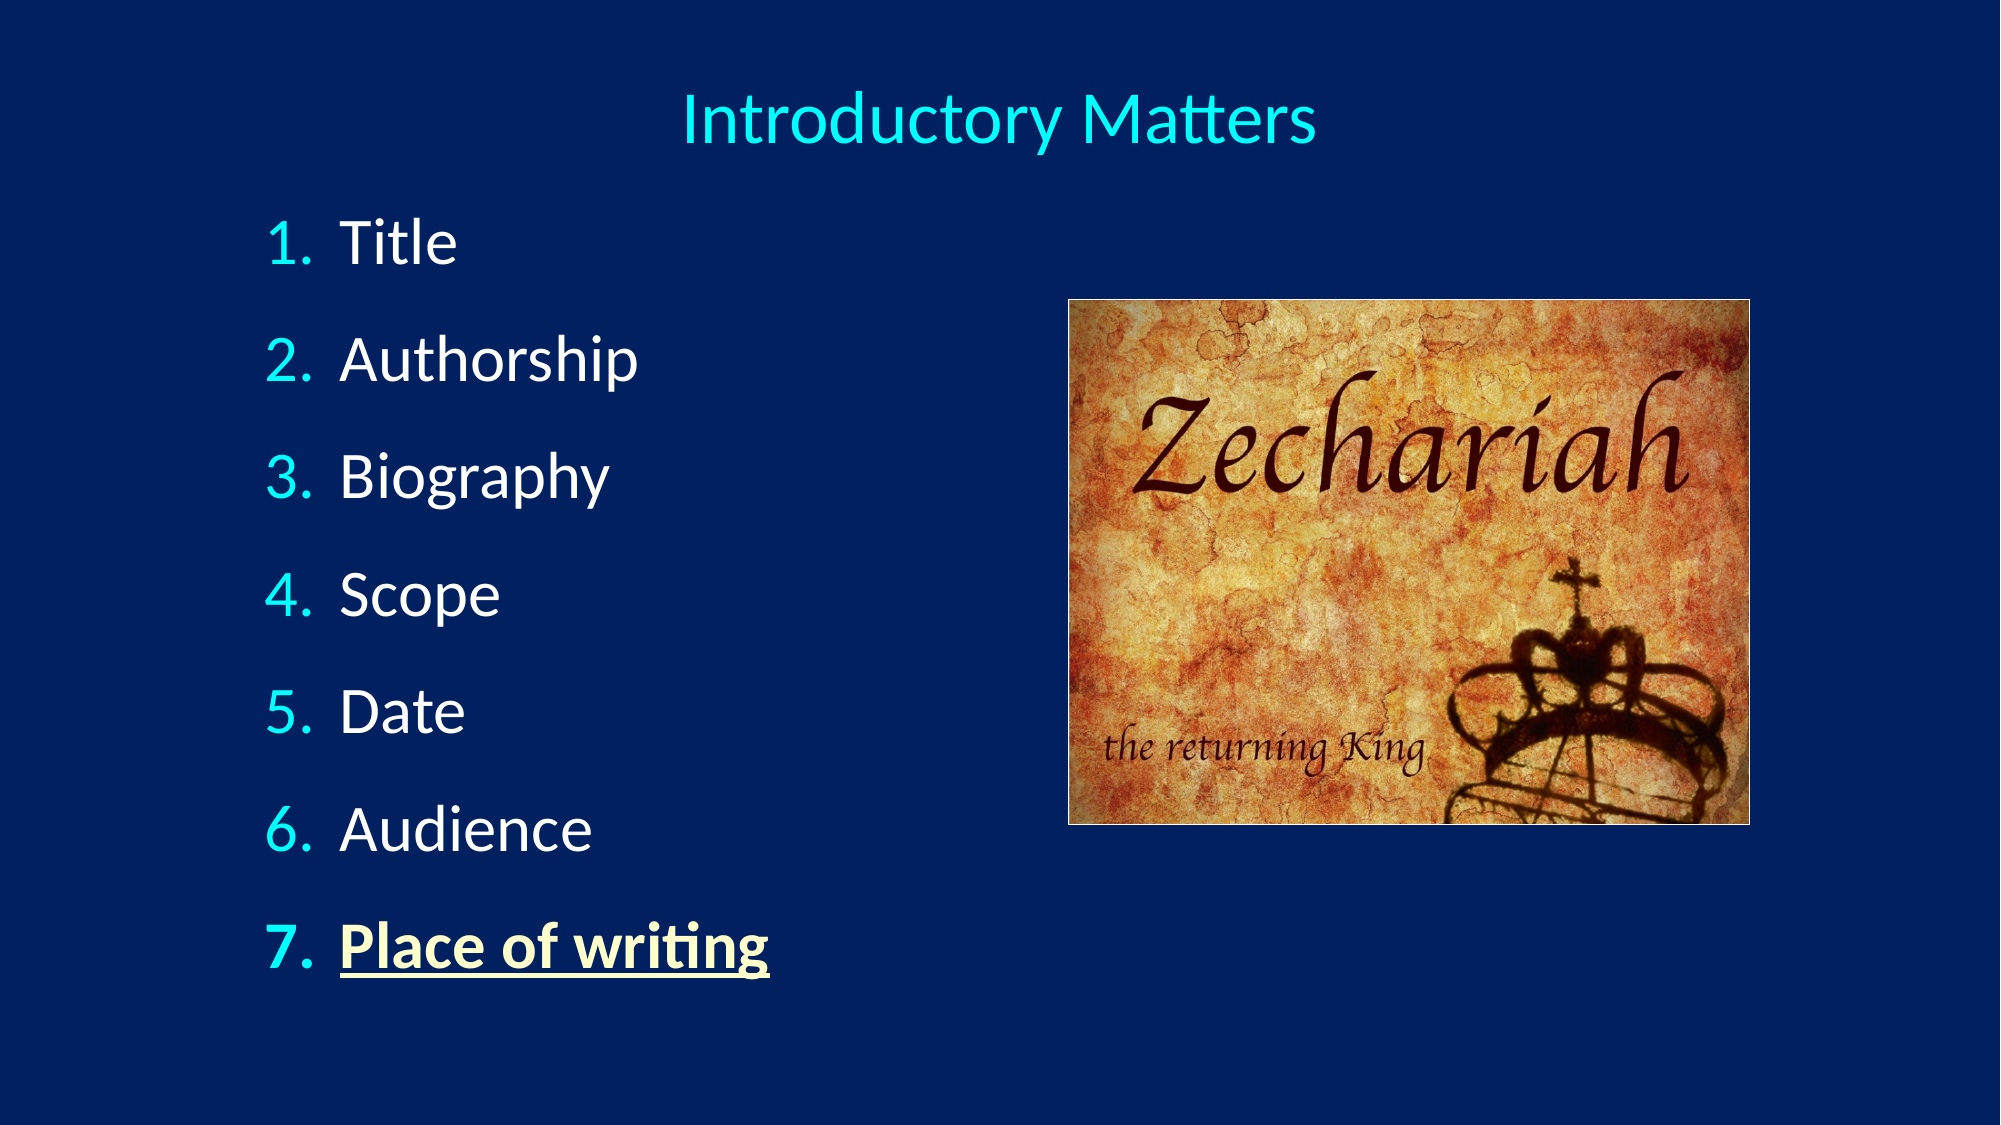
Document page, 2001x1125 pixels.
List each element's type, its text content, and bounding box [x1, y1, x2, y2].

list Title Authorship Biography Scope Date Audience Place of writing [249, 189, 1069, 1026]
picture [1067, 299, 1751, 826]
title Introductory Matters [362, 37, 1638, 190]
